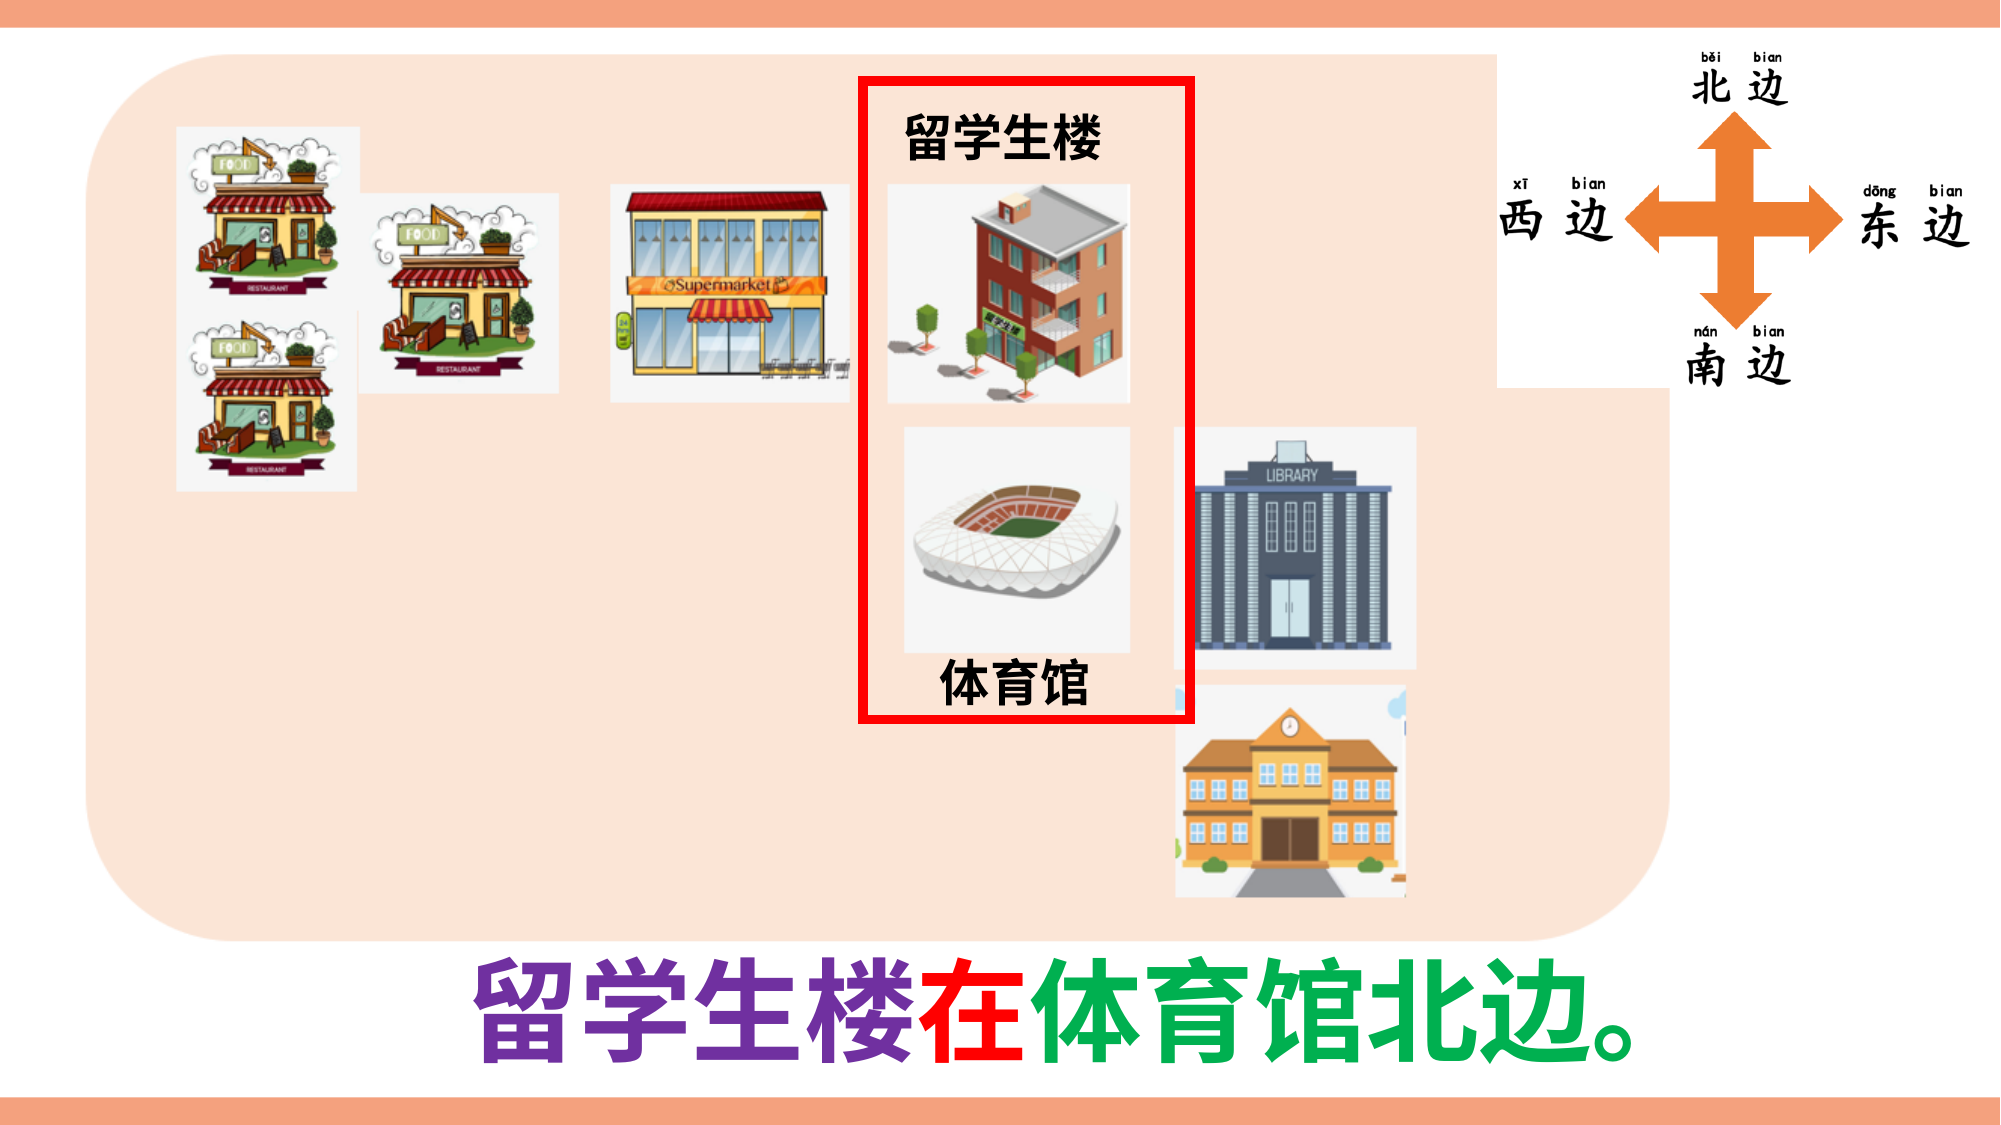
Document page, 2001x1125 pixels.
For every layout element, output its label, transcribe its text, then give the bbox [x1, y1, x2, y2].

text_box [0, 0, 2000, 29]
text_box 留学生楼在体育馆北边。 [452, 933, 1720, 1084]
picture [71, 47, 1972, 955]
text_box [0, 1096, 2000, 1125]
